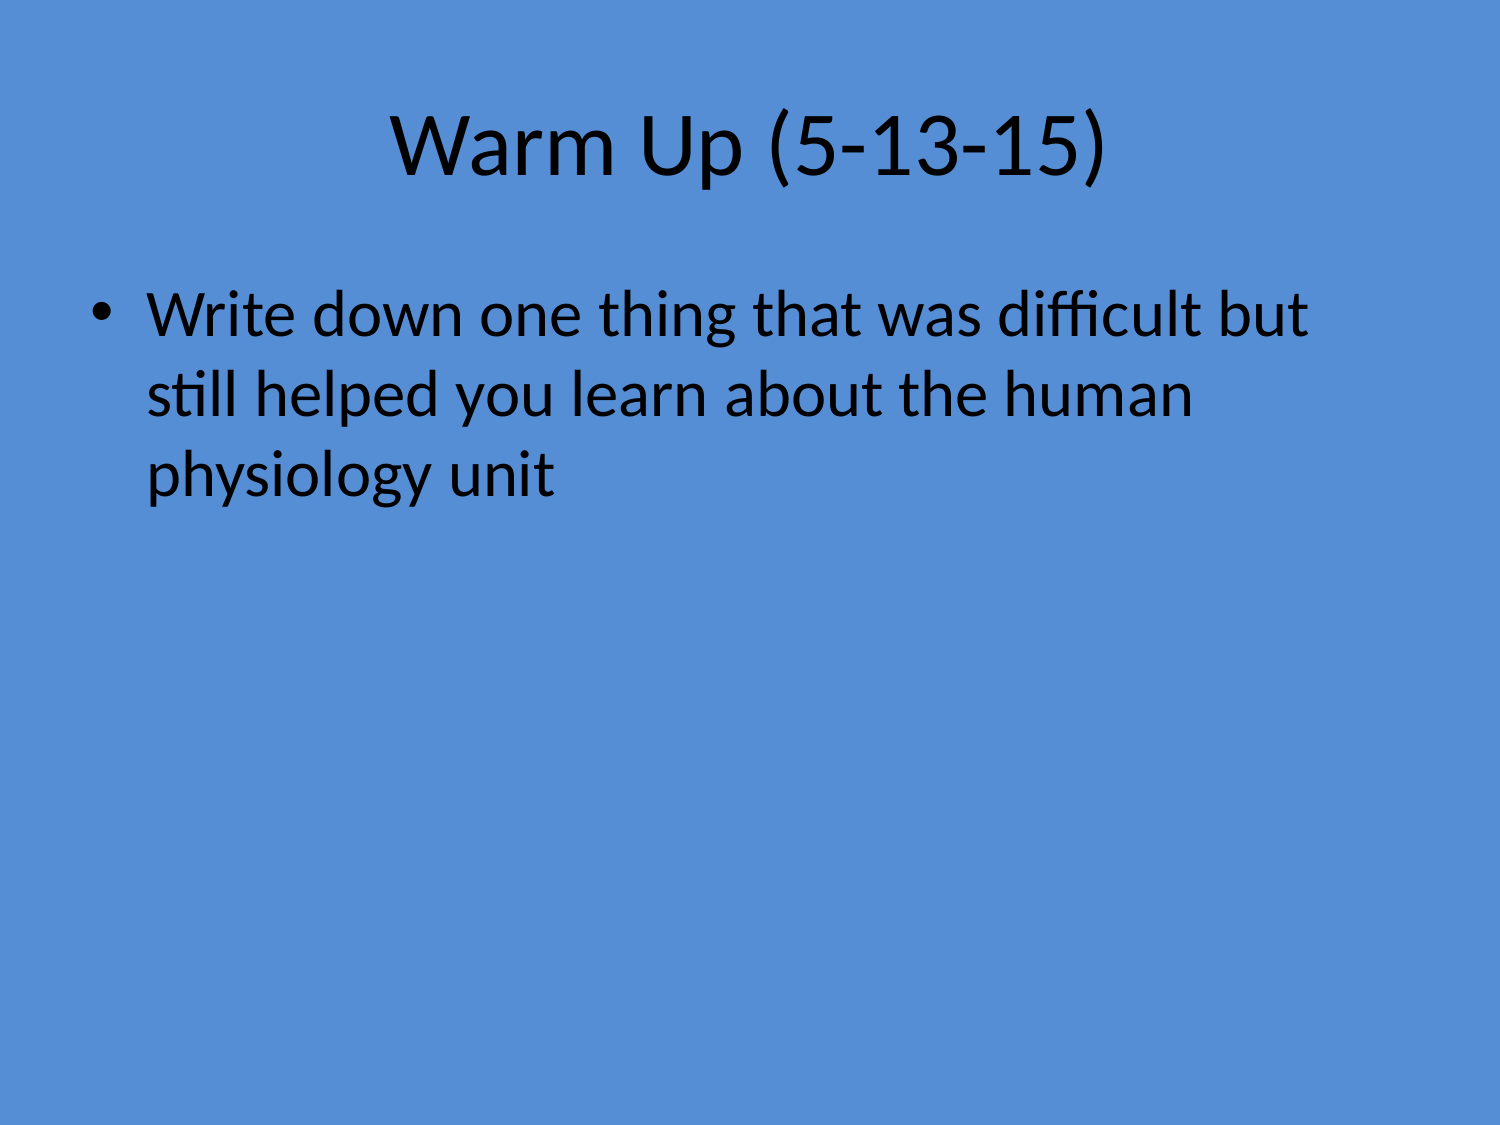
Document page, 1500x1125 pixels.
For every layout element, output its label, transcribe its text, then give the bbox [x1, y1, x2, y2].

title Warm Up (5-13-15) [75, 45, 1425, 233]
list Write down one thing that was difficult but still helped you learn about the human physiology unit [75, 262, 1425, 1005]
